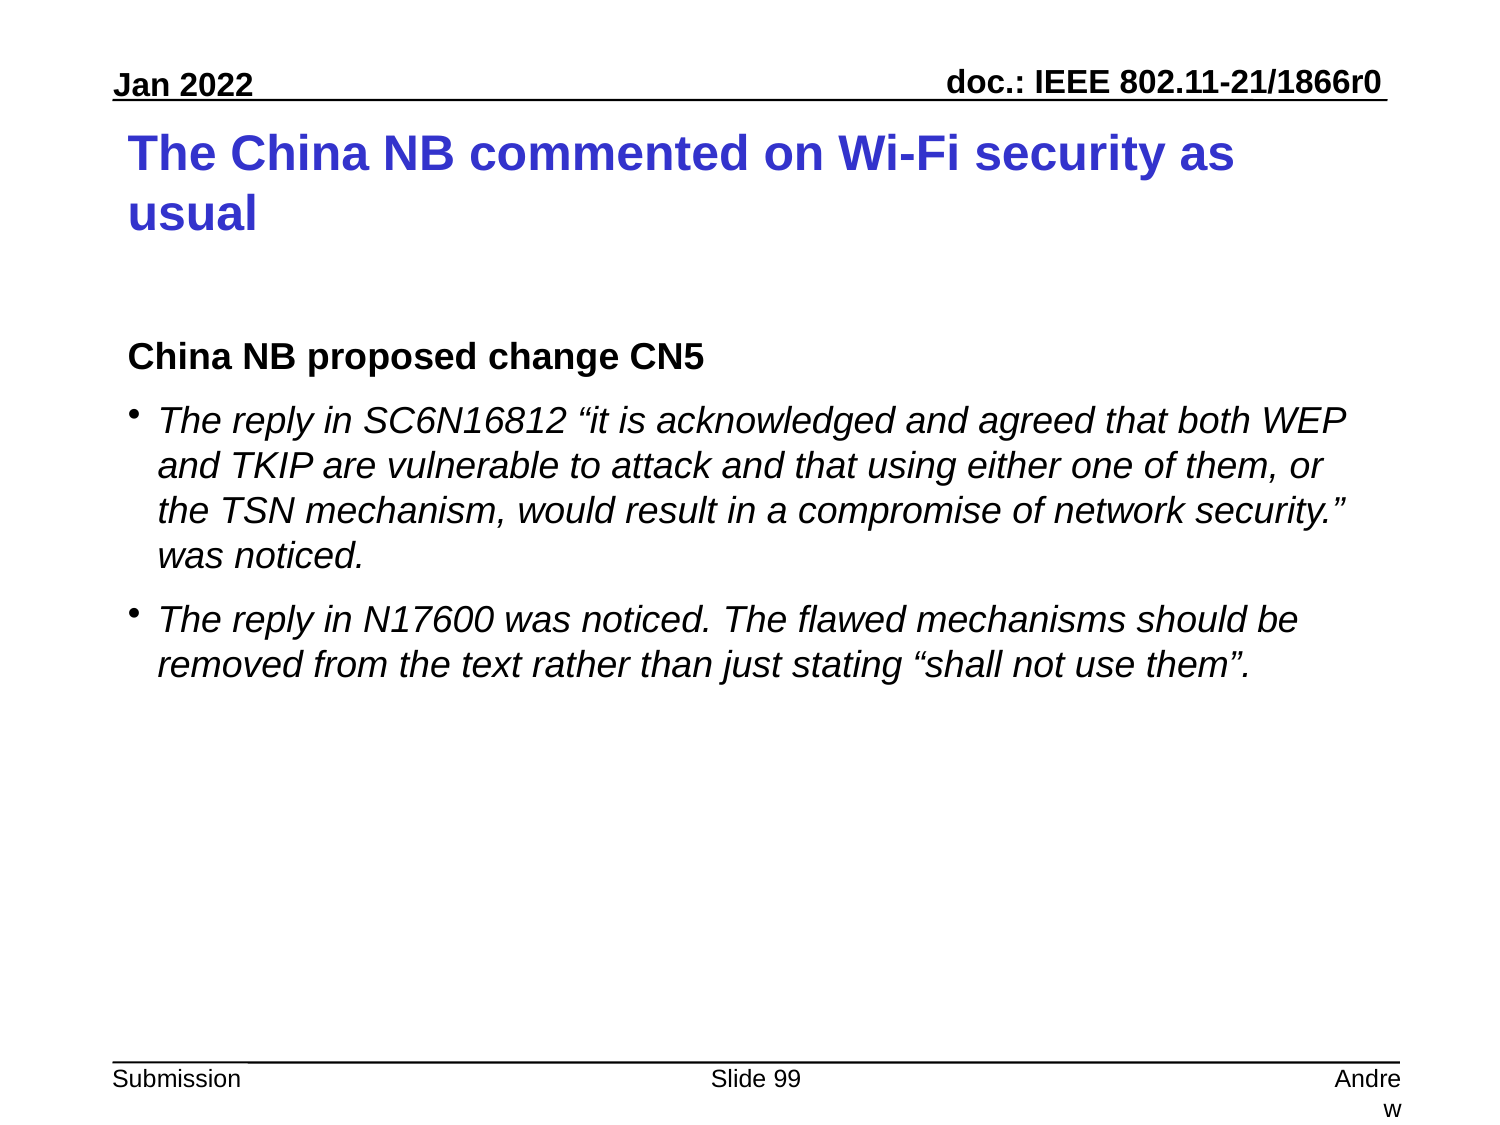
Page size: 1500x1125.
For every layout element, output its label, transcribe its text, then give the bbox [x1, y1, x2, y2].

title The China NB commented on Wi-Fi security as usual [112, 112, 1388, 288]
list China NB proposed change CN5 The reply in SC6N16812 “it is acknowledged and agreed that both WEP and TKIP are vulnerable to attack and that using either one of them, or the TSN mechanism, would result in a compromise of network security.” was noticed. The reply in N17600 was noticed. The flawed mechanisms should be removed from the text rather than just stating “shall not use them”. [112, 324, 1388, 1000]
footer Andrew Myles, Cisco [1320, 1061, 1402, 1093]
slide_number Slide 99 [709, 1061, 803, 1093]
